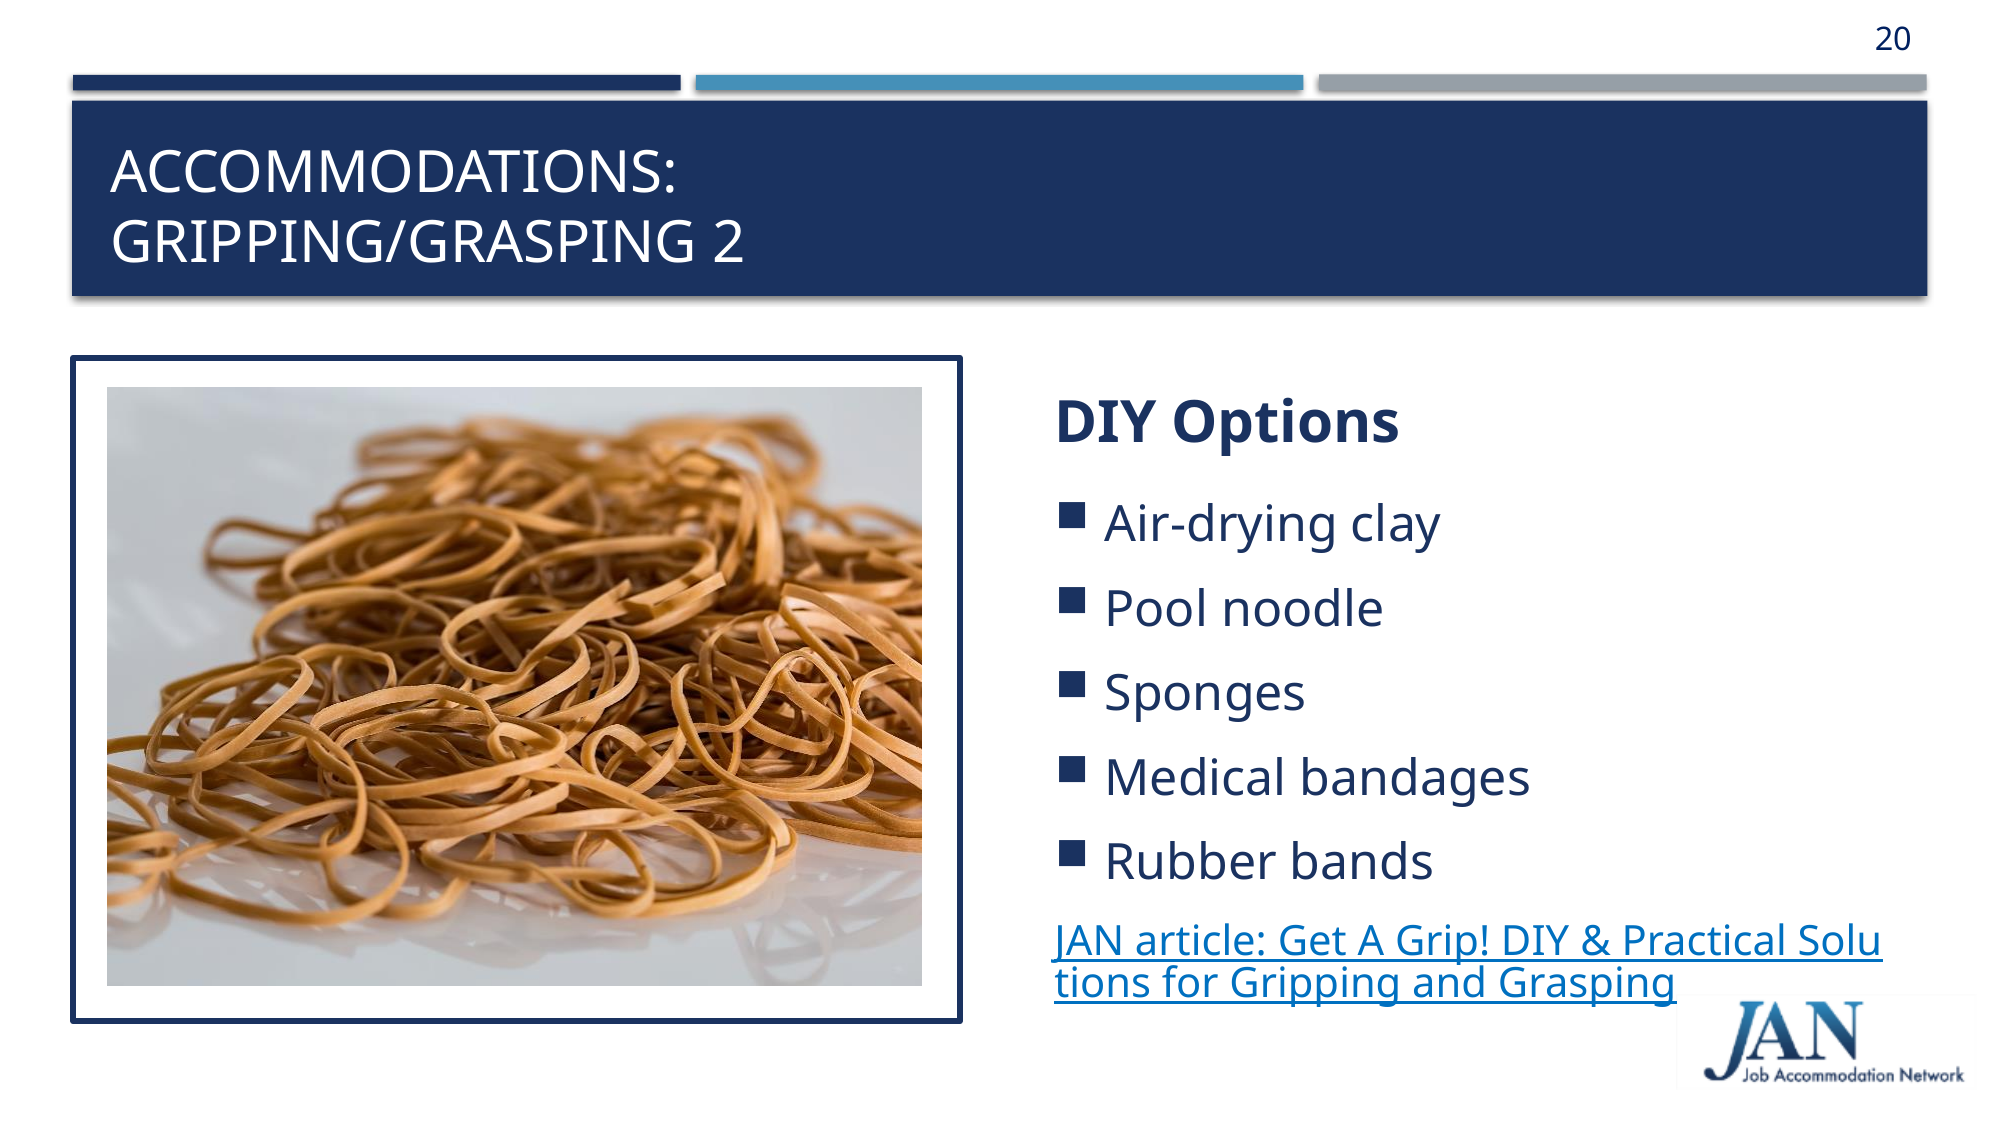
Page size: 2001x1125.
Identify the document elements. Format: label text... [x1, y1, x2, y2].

picture [1676, 994, 1977, 1090]
title Accommodations: Gripping/Grasping 2 [95, 115, 1905, 282]
text_box 20 [1754, 10, 1927, 70]
picture [107, 386, 923, 987]
text_box [71, 356, 962, 1023]
list DIY Options Air-drying clay Pool noodle Sponges Medical bandages Rubber bands JAN article: Get A Grip! DIY & Practical Solutions for Gripping and Grasping [1039, 357, 1905, 1081]
